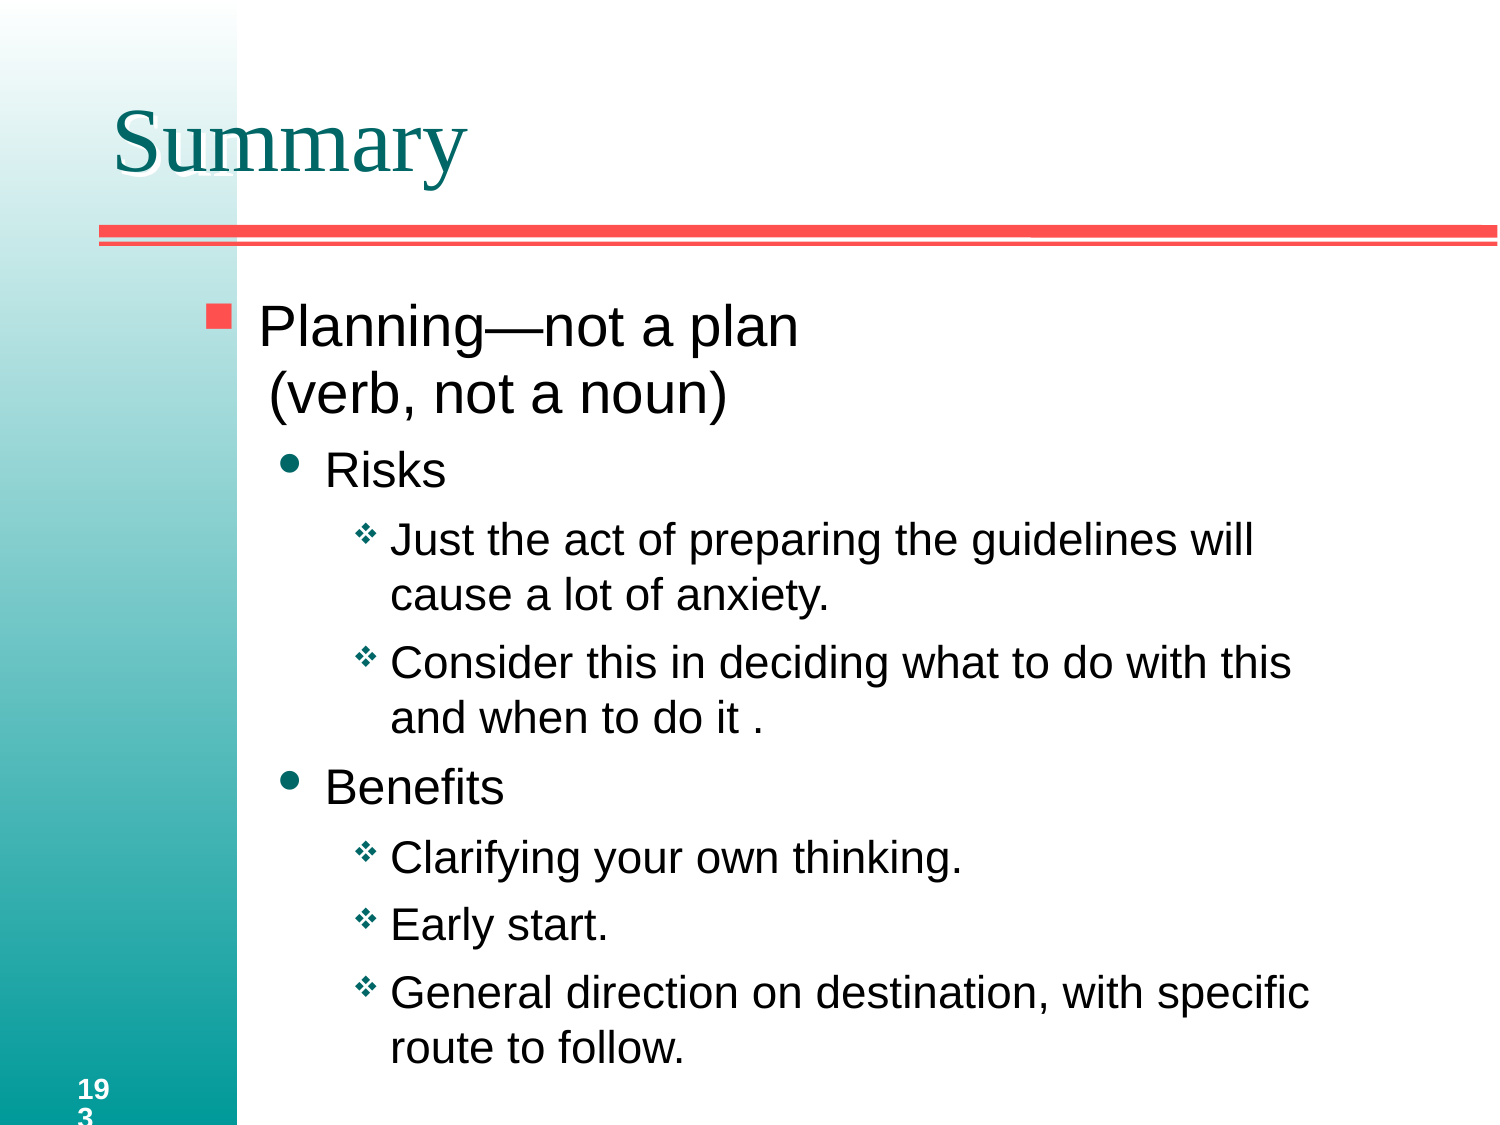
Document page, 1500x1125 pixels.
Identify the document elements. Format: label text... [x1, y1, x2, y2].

slide_number 193 [62, 1050, 138, 1125]
title Summary [96, 43, 1375, 225]
list Planning—not a plan (verb, not a noun) Risks Just the act of preparing the guidelines will cause a lot of anxiety. Consider this in deciding what to do with this and when to do it . Benefits Clarifying your own thinking. Early start. General direction on destination, with specific route to follow. [187, 293, 1338, 1075]
